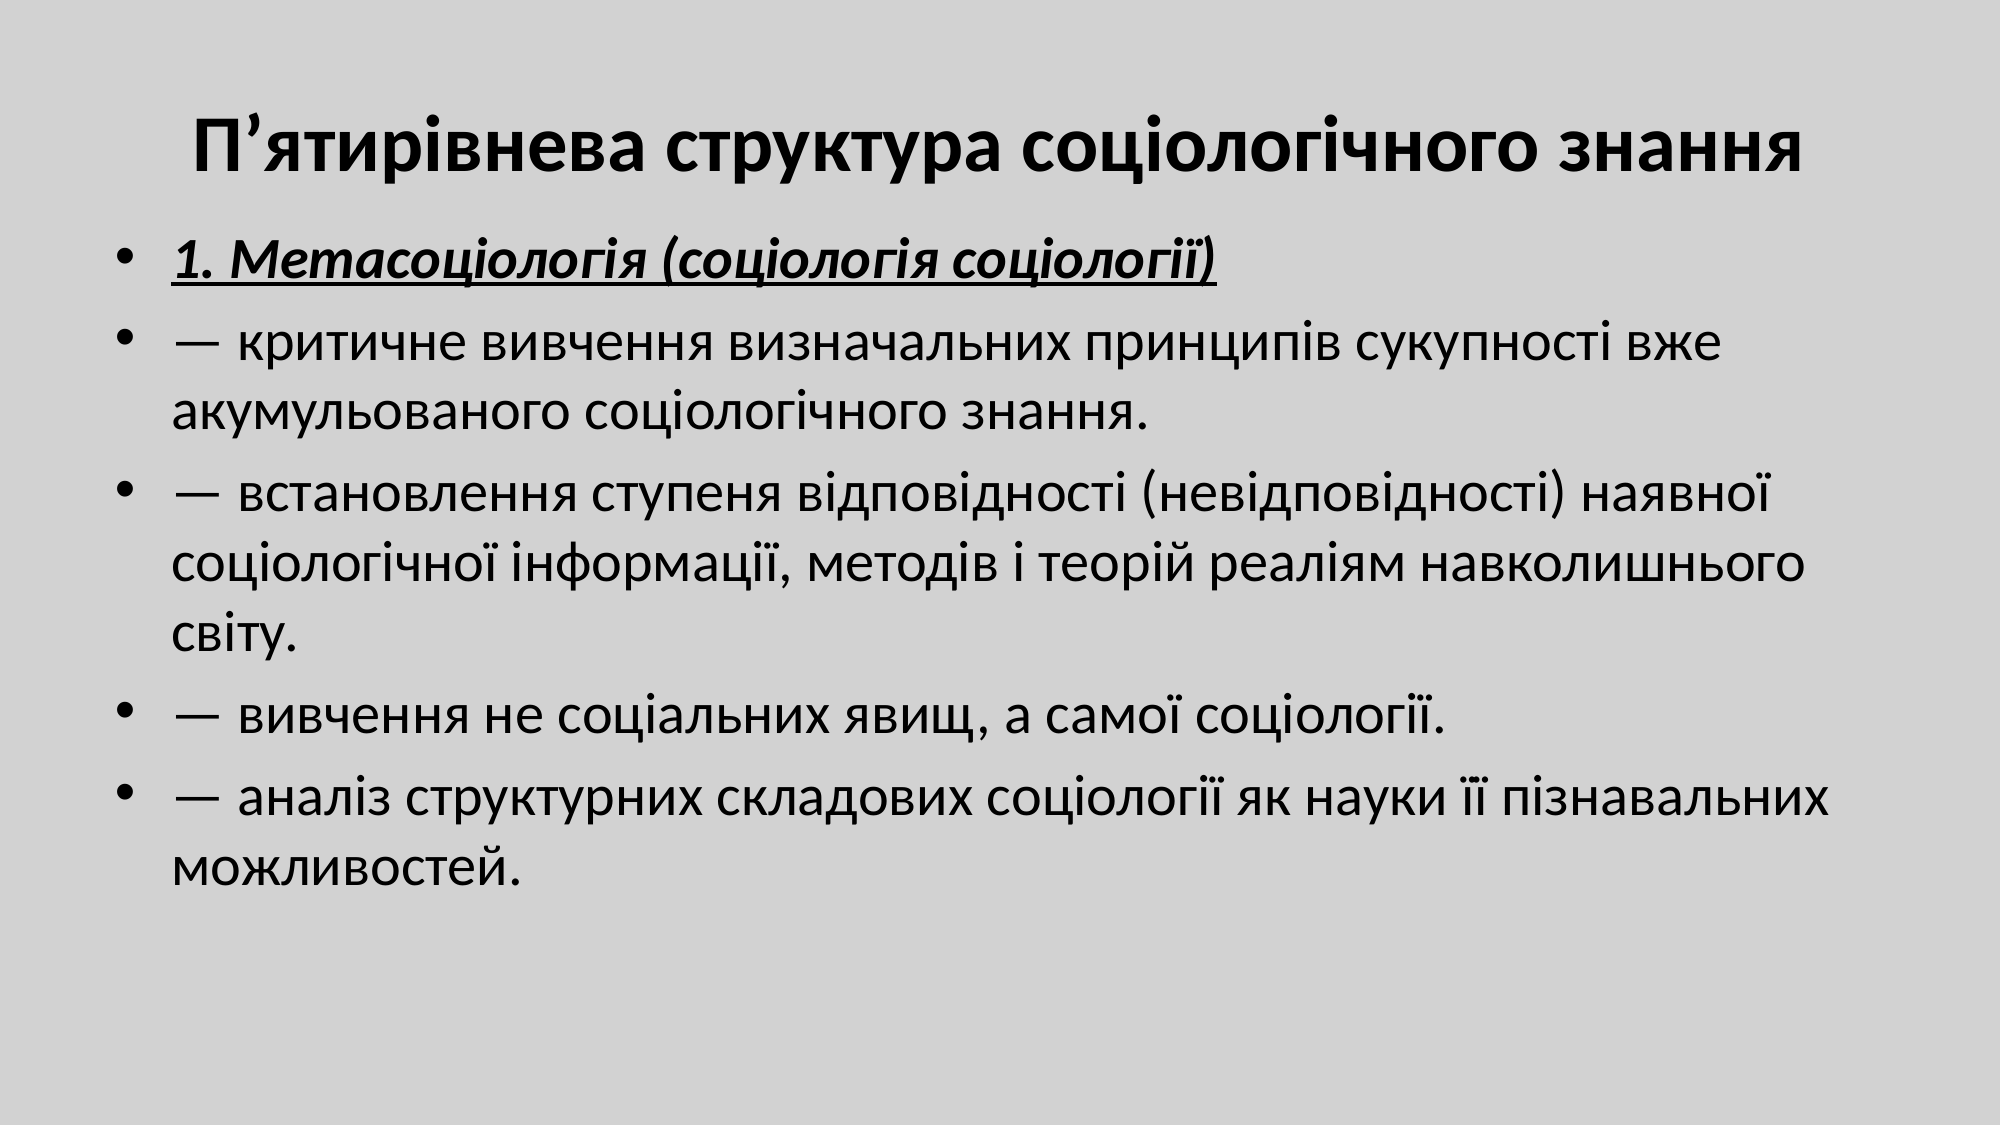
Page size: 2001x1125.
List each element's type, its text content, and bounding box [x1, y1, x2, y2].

list 1. Метасоціологія (соціологія соціології) — критичне вивчення визначальних принципів сукупності вже акумульованого соціологічного знання. — встановлення ступеня відповідності (невідповідності) наявної соціологічної інформації, методів і теорій реаліям навколишнього світу. — вивчення не соціальних явищ, а самої соціології. — аналіз структурних складових соціології як науки її пізнавальних можливостей. [99, 212, 1900, 1088]
title П’ятирівнева структура соціологічного знання [99, 45, 1900, 212]
